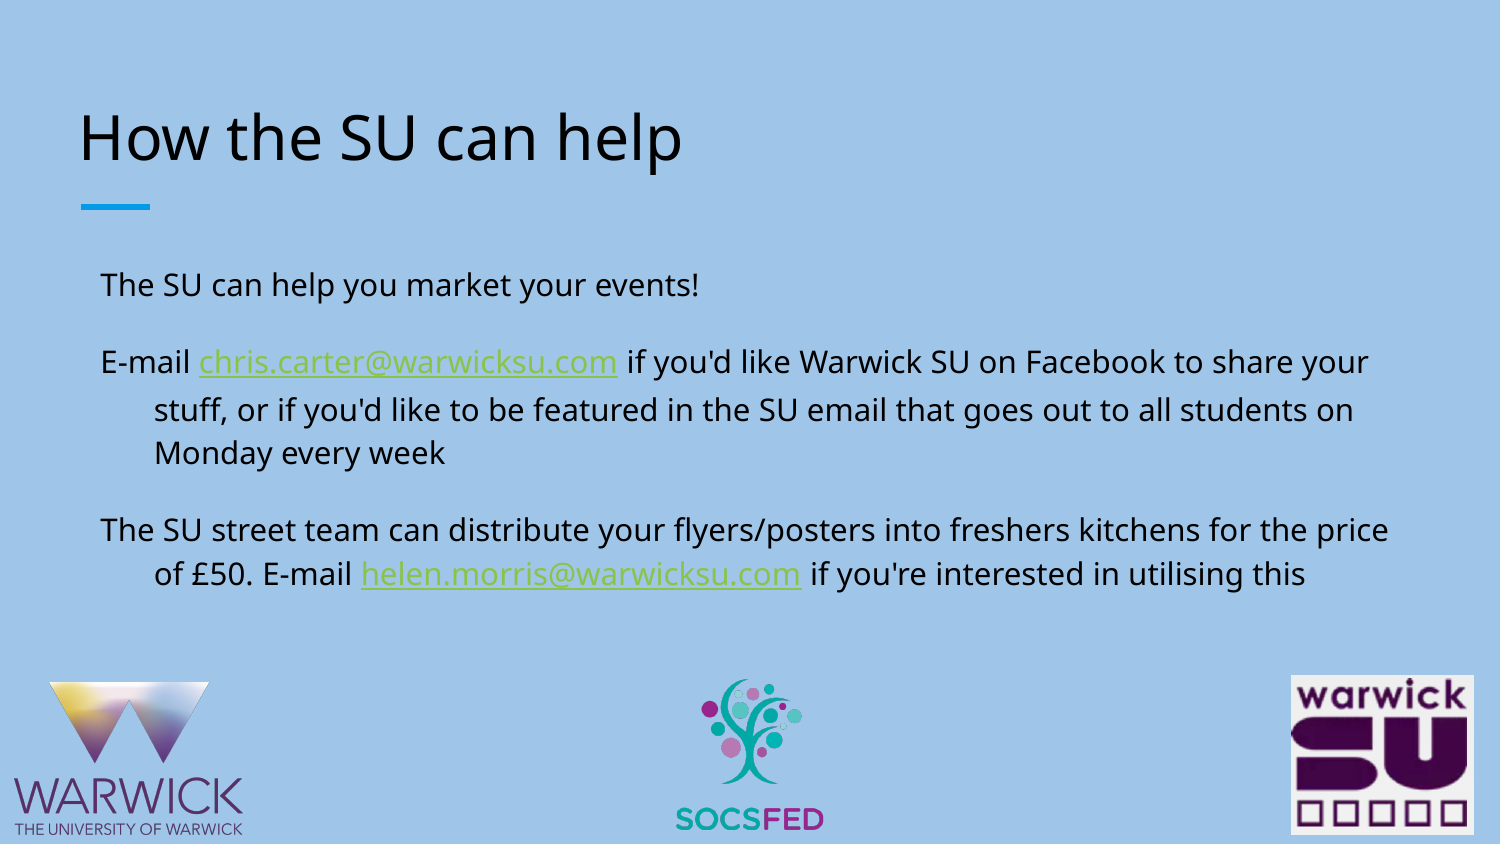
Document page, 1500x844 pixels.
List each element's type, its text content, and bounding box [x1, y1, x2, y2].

picture [672, 675, 828, 835]
title How the SU can help [63, 75, 1437, 188]
list The SU can help you market your events! E-mail chris.carter@warwicksu.com if you'd like Warwick SU on Facebook to share your stuff, or if you'd like to be featured in the SU email that goes out to all students on Monday every week The SU street team can distribute your flyers/posters into freshers kitchens for the price of £50. E-mail helen.morris@warwicksu.com if you're interested in utilising this [63, 244, 1437, 750]
picture [13, 682, 243, 835]
picture [1291, 675, 1475, 835]
